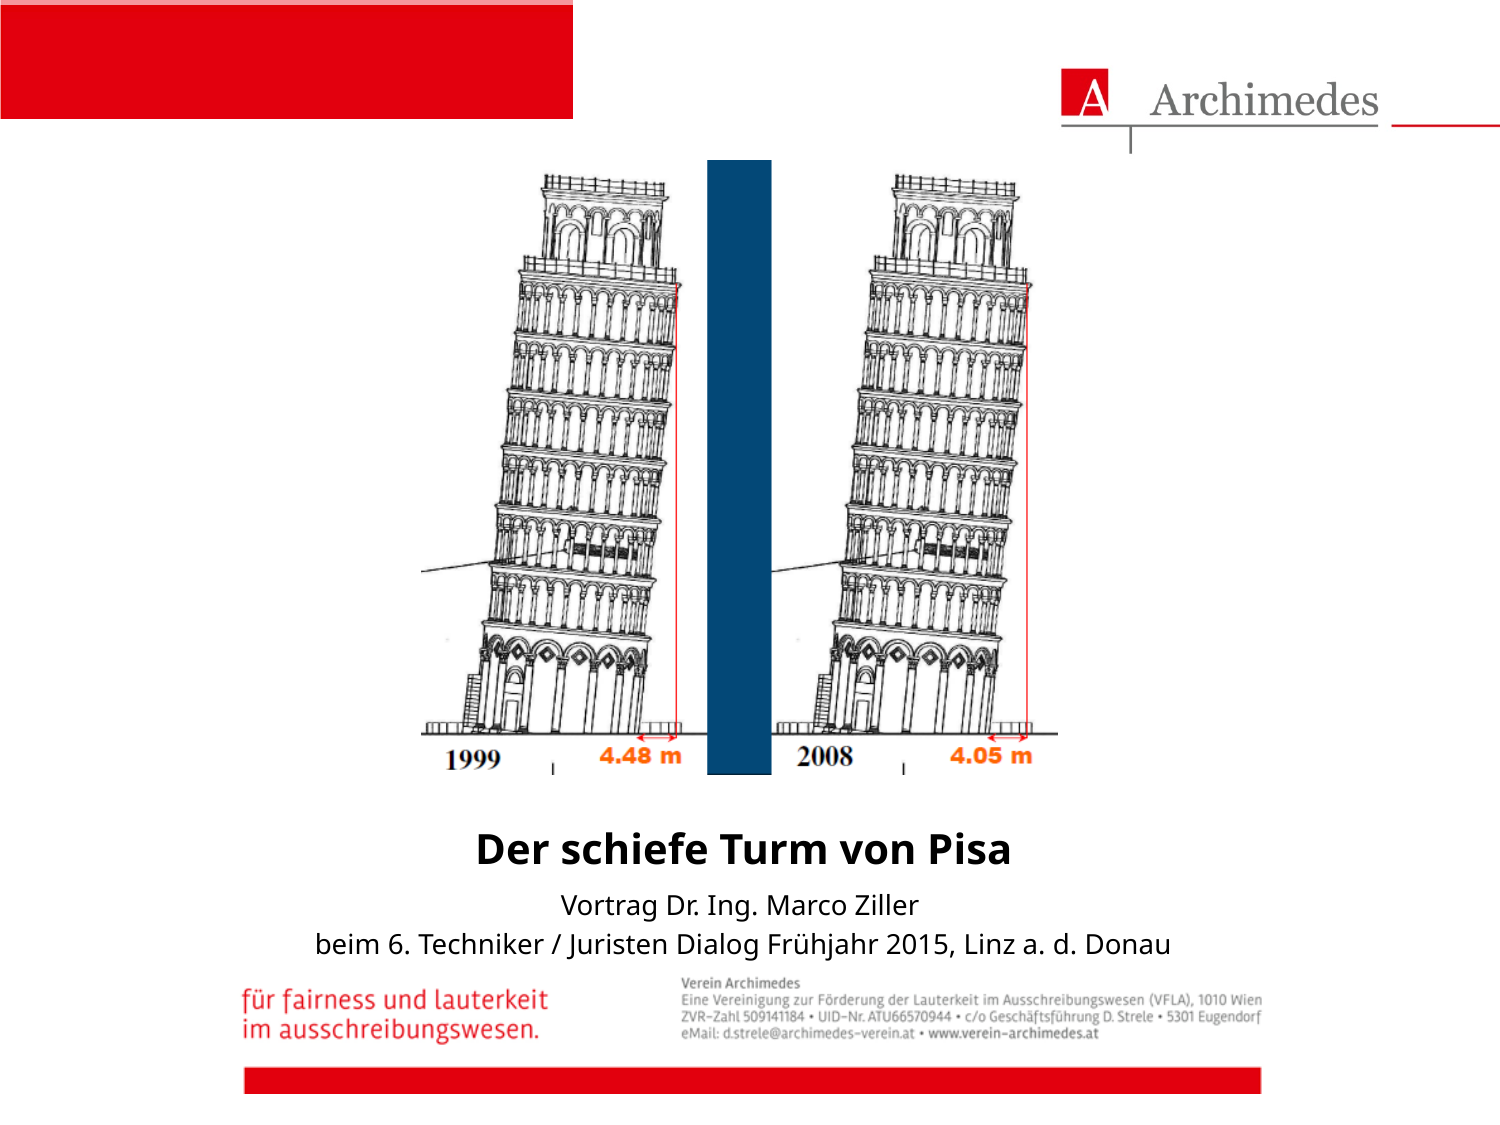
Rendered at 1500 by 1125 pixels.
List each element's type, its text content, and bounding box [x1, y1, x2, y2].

list Vortrag Dr. Ing. Marco Ziller beim 6. Techniker / Juristen Dialog Frühjahr 2015, Linz a. d. Donau [294, 880, 1194, 970]
picture [0, 0, 573, 126]
title Der schiefe Turm von Pisa [294, 787, 1194, 880]
picture [229, 971, 1274, 1095]
picture [293, 54, 1500, 776]
